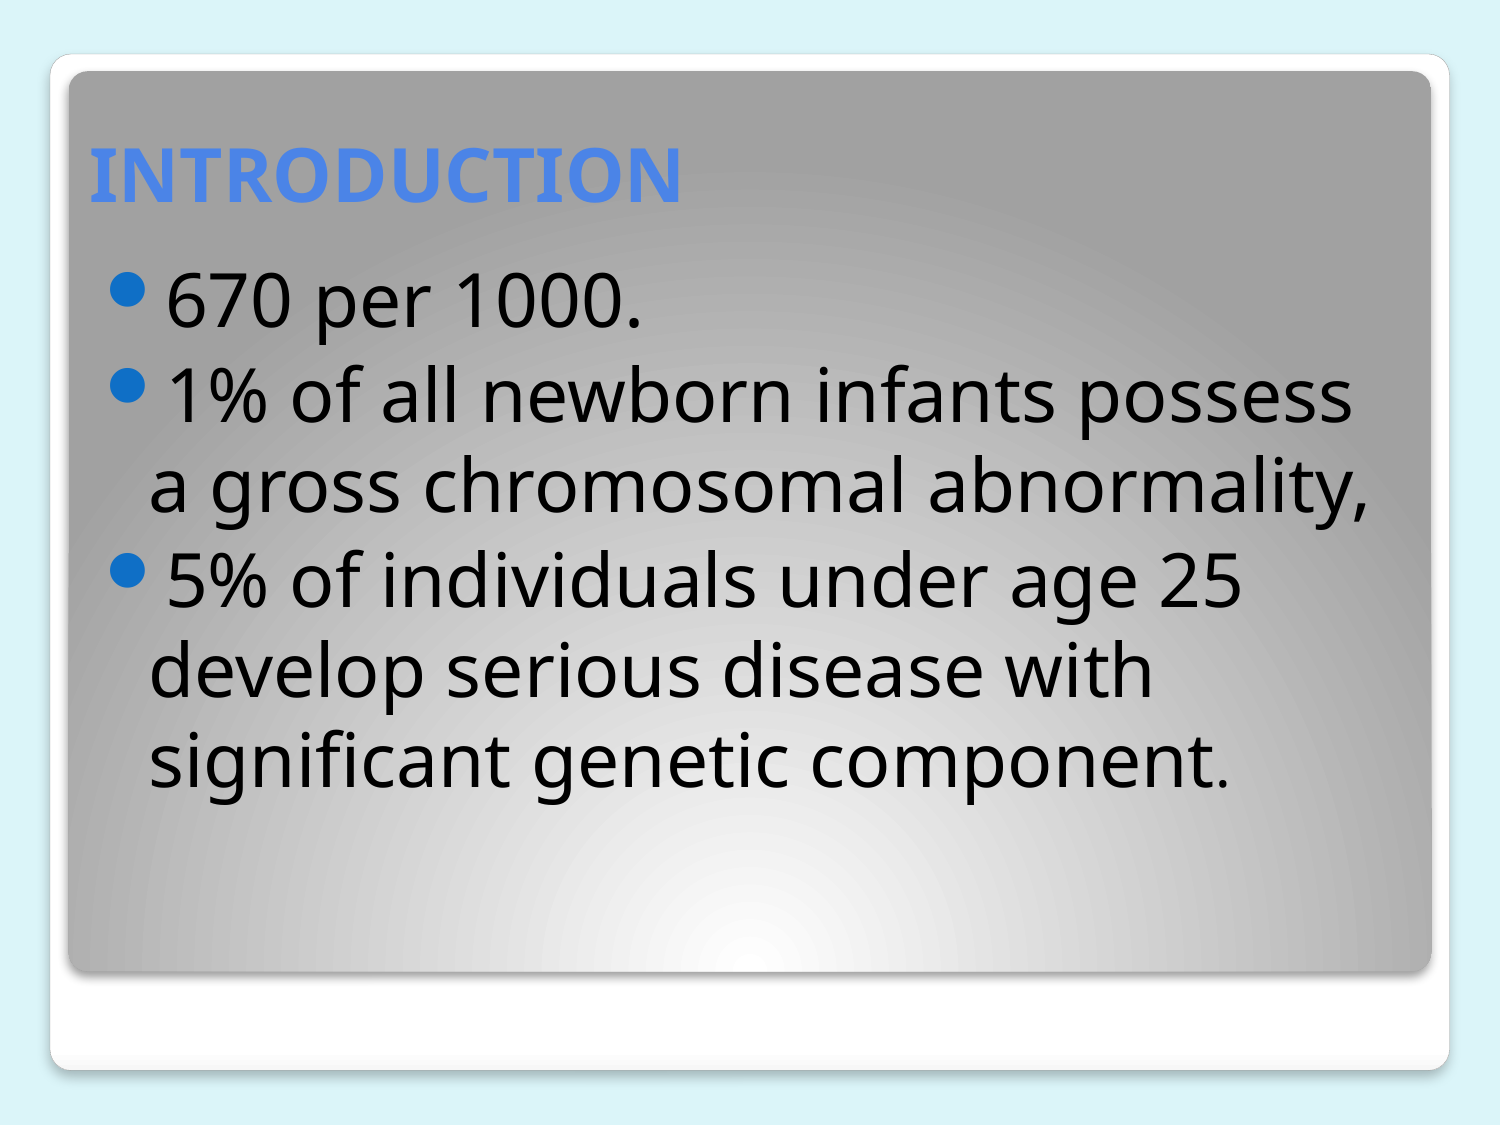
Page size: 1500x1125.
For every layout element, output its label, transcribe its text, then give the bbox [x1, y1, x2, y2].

list 670 per 1000. 1% of all newborn infants possess a gross chromosomal abnormality, 5% of individuals under age 25 develop serious disease with significant genetic component. [75, 237, 1418, 1050]
title INTRODUCTION [75, 75, 1418, 225]
